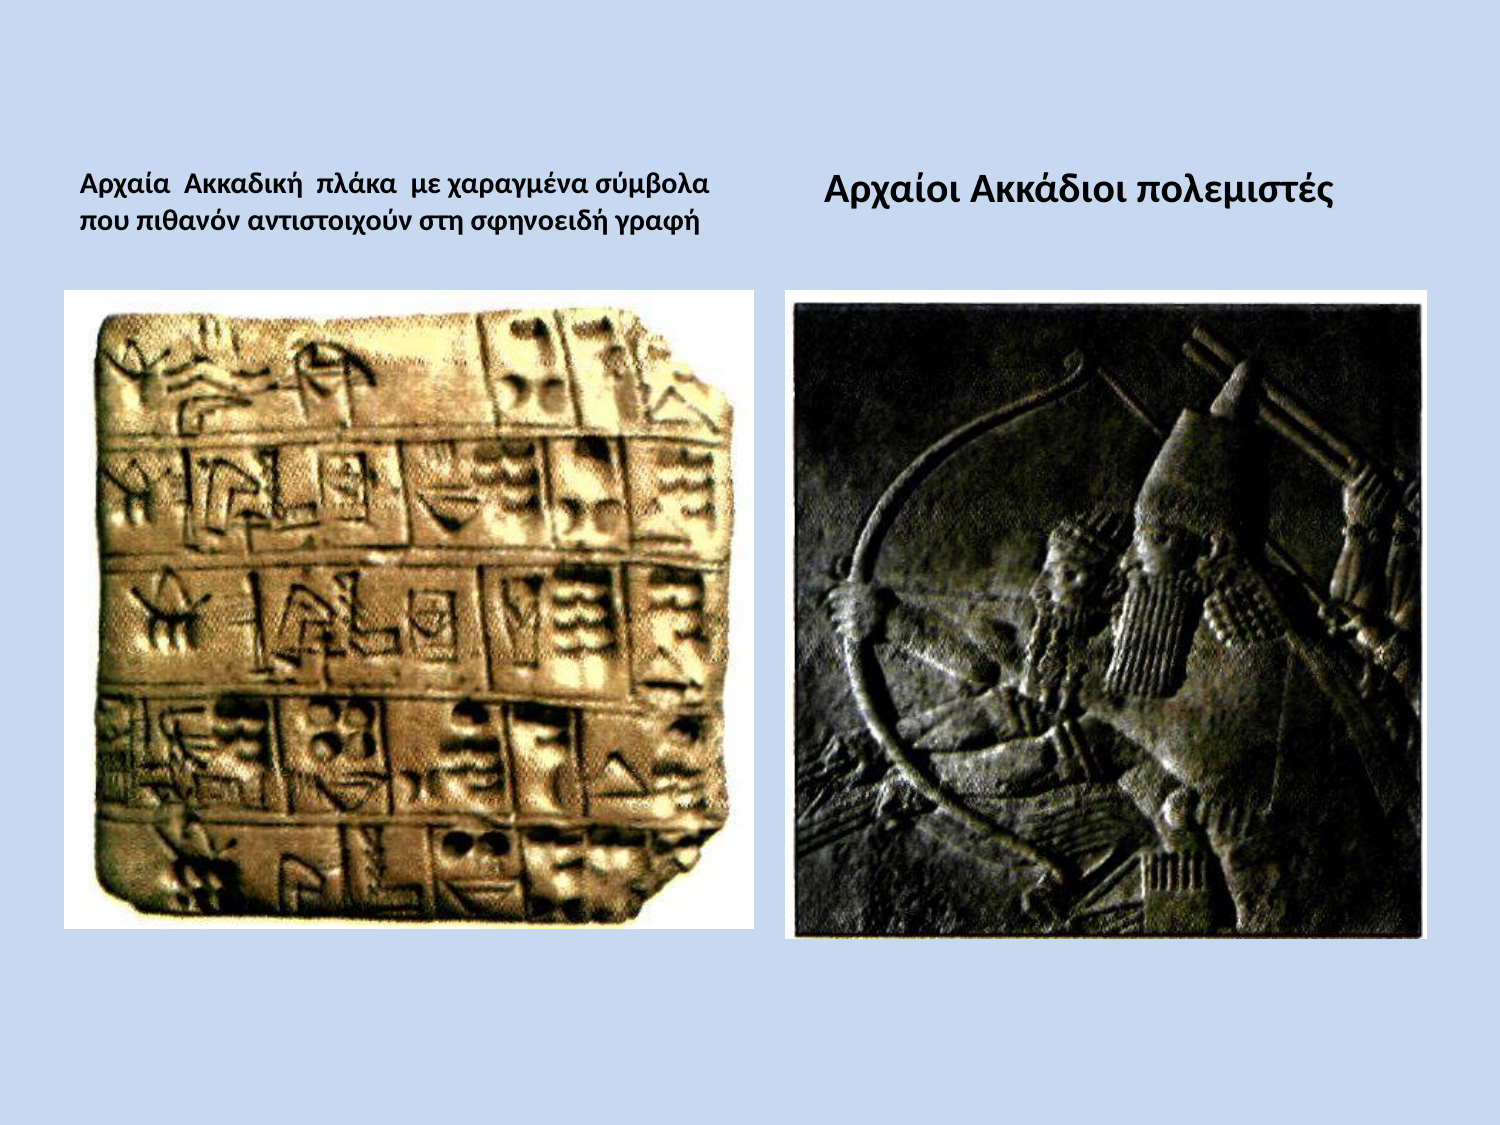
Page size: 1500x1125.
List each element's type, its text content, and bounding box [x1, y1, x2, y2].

list Αρχαίοι Ακκάδιοι πολεμιστές [808, 113, 1473, 219]
list Αρχαία Ακκαδική πλάκα με χαραγμένα σύμβολα που πιθανόν αντιστοιχούν στη σφηνοειδή γραφή [64, 125, 728, 244]
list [64, 290, 754, 929]
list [785, 290, 1427, 940]
